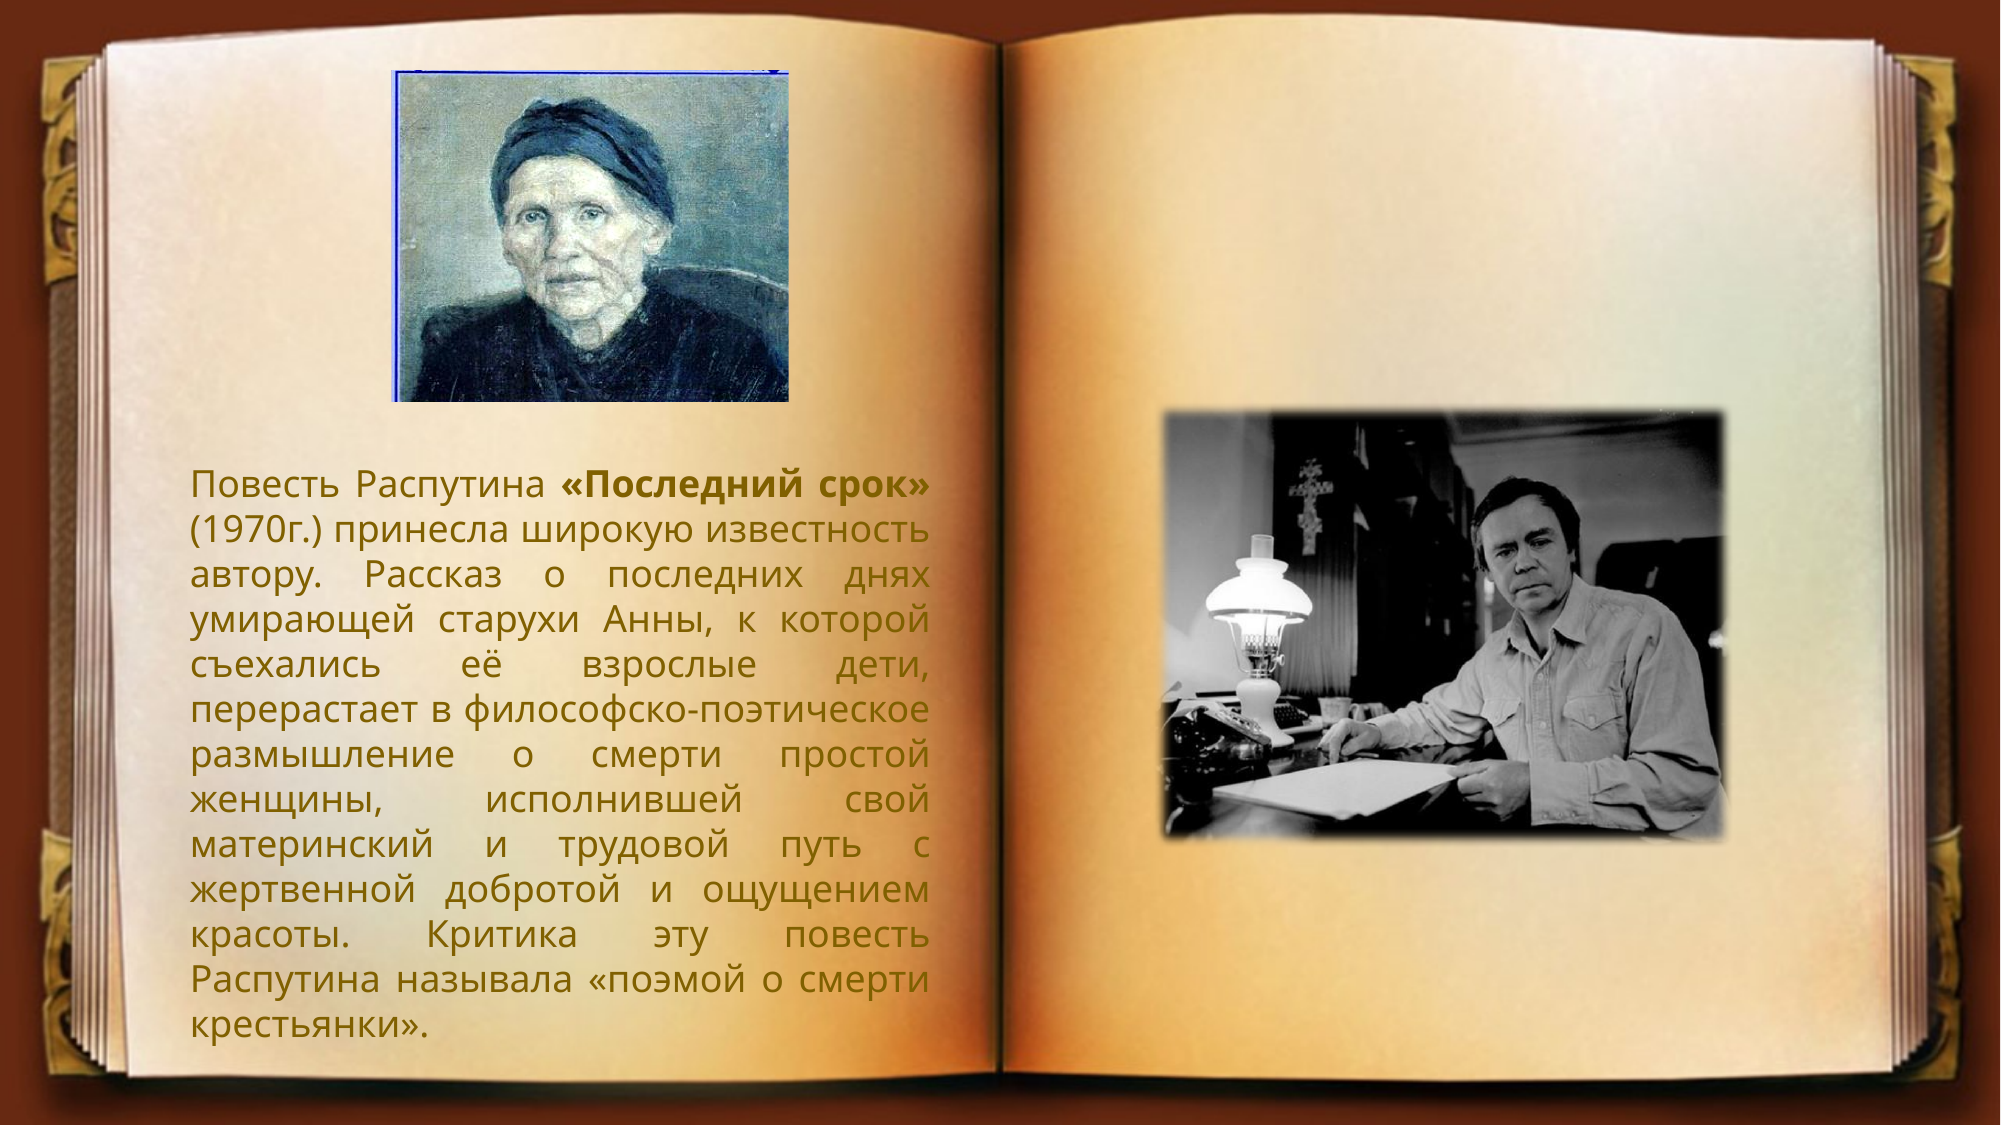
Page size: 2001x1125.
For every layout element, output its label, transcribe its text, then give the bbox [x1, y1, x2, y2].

text_box Повесть Распутина «Последний срок» (1970г.) принесла широкую известность автору. Рассказ о последних днях умирающей старухи Анны, к которой съехались её взрослые дети, перерастает в философско-поэтическое размышление о смерти простой женщины, исполнившей свой материнский и трудовой путь с жертвенной добротой и ощущением красоты. Критика эту повесть Распутина называла «поэмой о смерти крестьянки». [174, 452, 946, 1053]
picture [0, 0, 2001, 1125]
